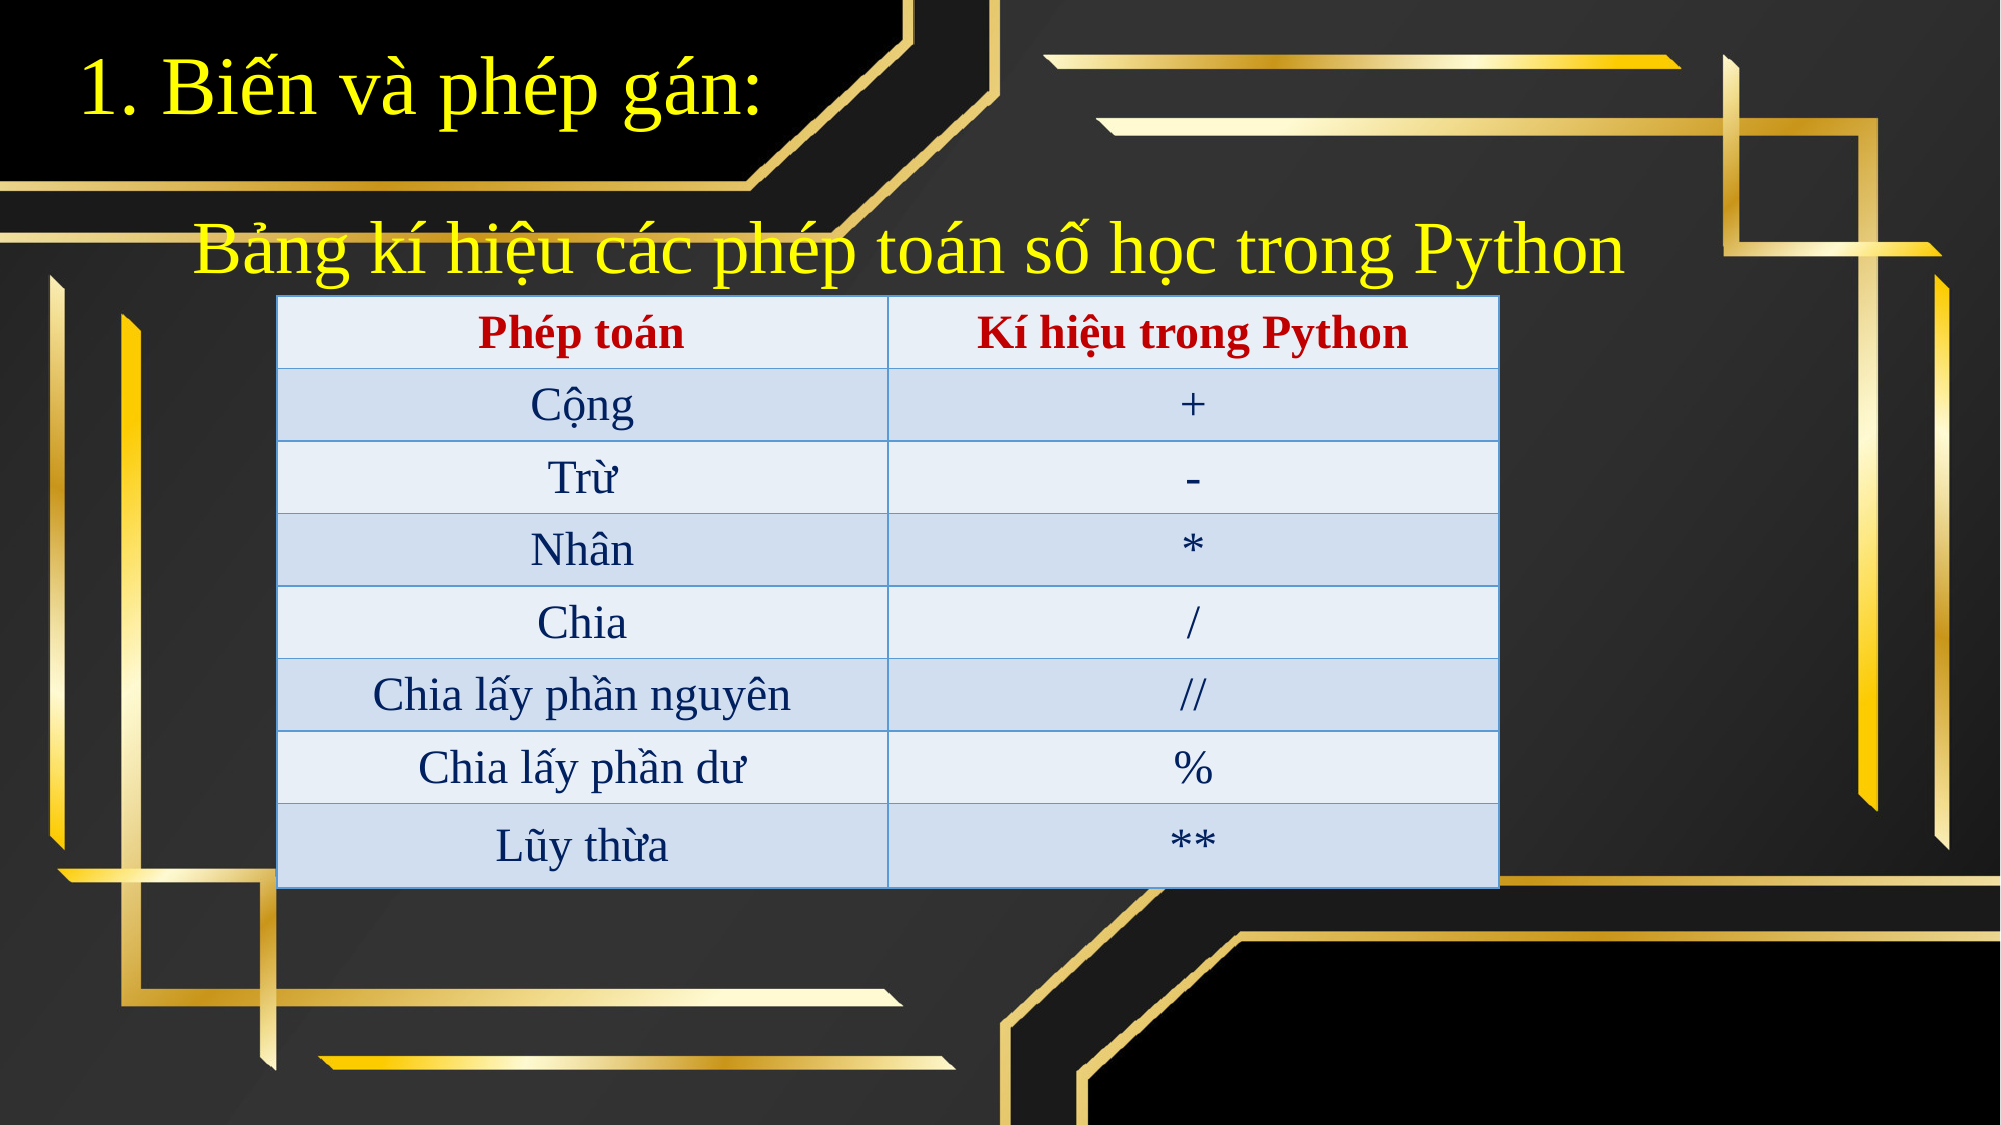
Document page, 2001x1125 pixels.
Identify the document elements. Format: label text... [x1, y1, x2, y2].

table_cell Chia lấy phần dư [278, 732, 887, 803]
table_header Phép toán [278, 297, 887, 368]
table_cell / [889, 587, 1498, 658]
table_cell Cộng [278, 369, 887, 440]
table_header Kí hiệu trong Python [889, 297, 1498, 368]
table_cell Lũy thừa [278, 804, 887, 887]
table_cell + [889, 369, 1498, 440]
table_cell * [889, 514, 1498, 585]
table_cell Chia lấy phần nguyên [278, 659, 887, 730]
text_box Bảng kí hiệu các phép toán số học trong Python [177, 191, 1798, 296]
table_cell % [889, 732, 1498, 803]
table_cell Nhân [278, 514, 887, 585]
table_cell // [889, 659, 1498, 730]
table_cell Trừ [278, 442, 887, 513]
text_box 1. Biến và phép gán: [63, 23, 1064, 139]
table_cell - [889, 442, 1498, 513]
picture [0, 0, 2001, 1125]
table_cell Chia [278, 587, 887, 658]
table_cell ** [889, 804, 1498, 887]
